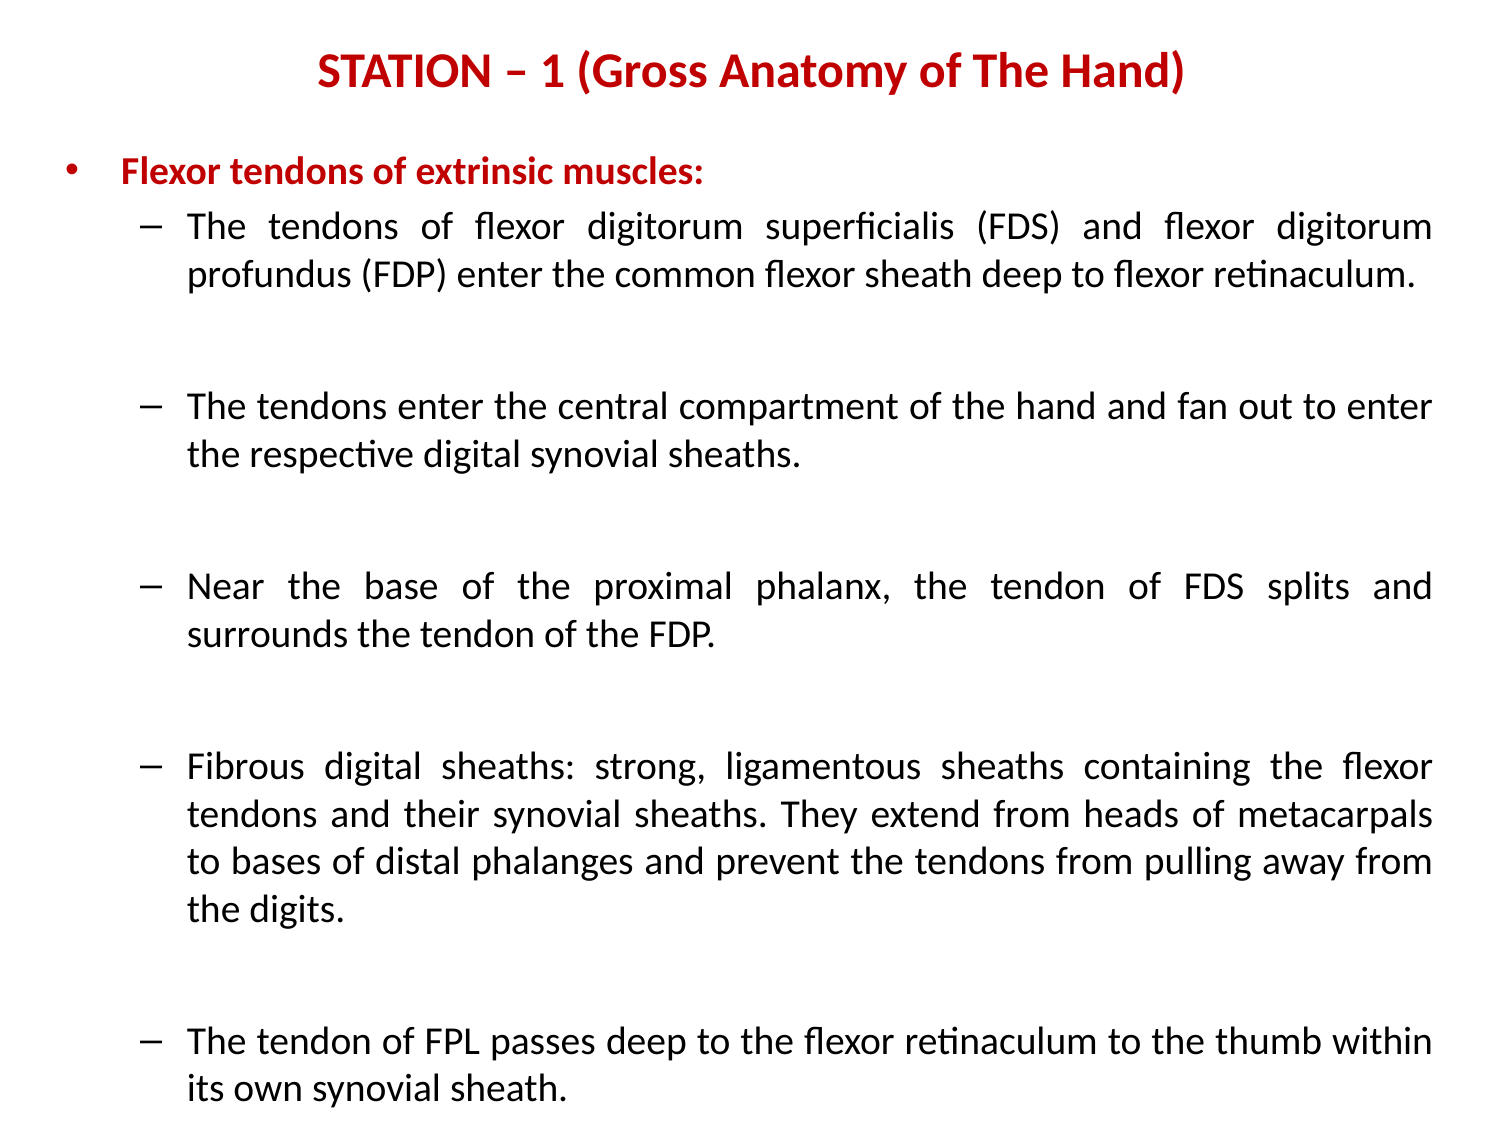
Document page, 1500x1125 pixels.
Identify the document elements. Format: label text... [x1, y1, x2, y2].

list Flexor tendons of extrinsic muscles: The tendons of flexor digitorum superficialis (FDS) and flexor digitorum profundus (FDP) enter the common flexor sheath deep to flexor retinaculum. The tendons enter the central compartment of the hand and fan out to enter the respective digital synovial sheaths. Near the base of the proximal phalanx, the tendon of FDS splits and surrounds the tendon of the FDP. Fibrous digital sheaths: strong, ligamentous sheaths containing the flexor tendons and their synovial sheaths. They extend from heads of metacarpals to bases of distal phalanges and prevent the tendons from pulling away from the digits. The tendon of FPL passes deep to the flexor retinaculum to the thumb within its own synovial sheath. [50, 137, 1450, 1088]
title STATION – 1 (Gross Anatomy of The Hand) [3, 0, 1500, 136]
